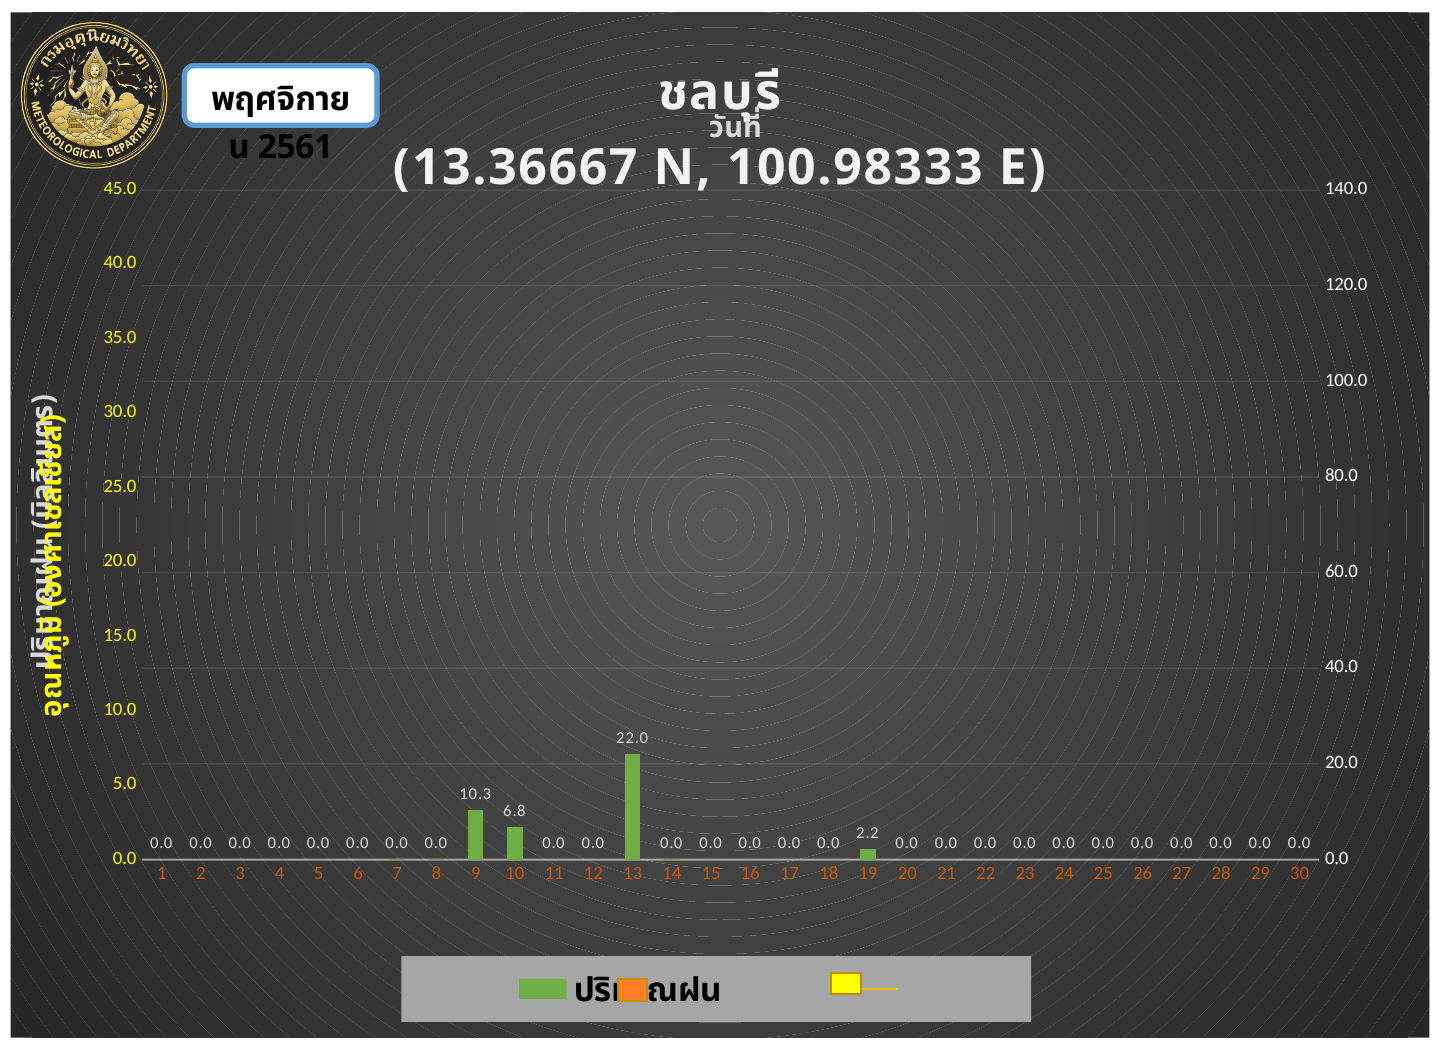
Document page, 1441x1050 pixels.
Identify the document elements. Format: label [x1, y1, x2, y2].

chart [10, 12, 1430, 1038]
